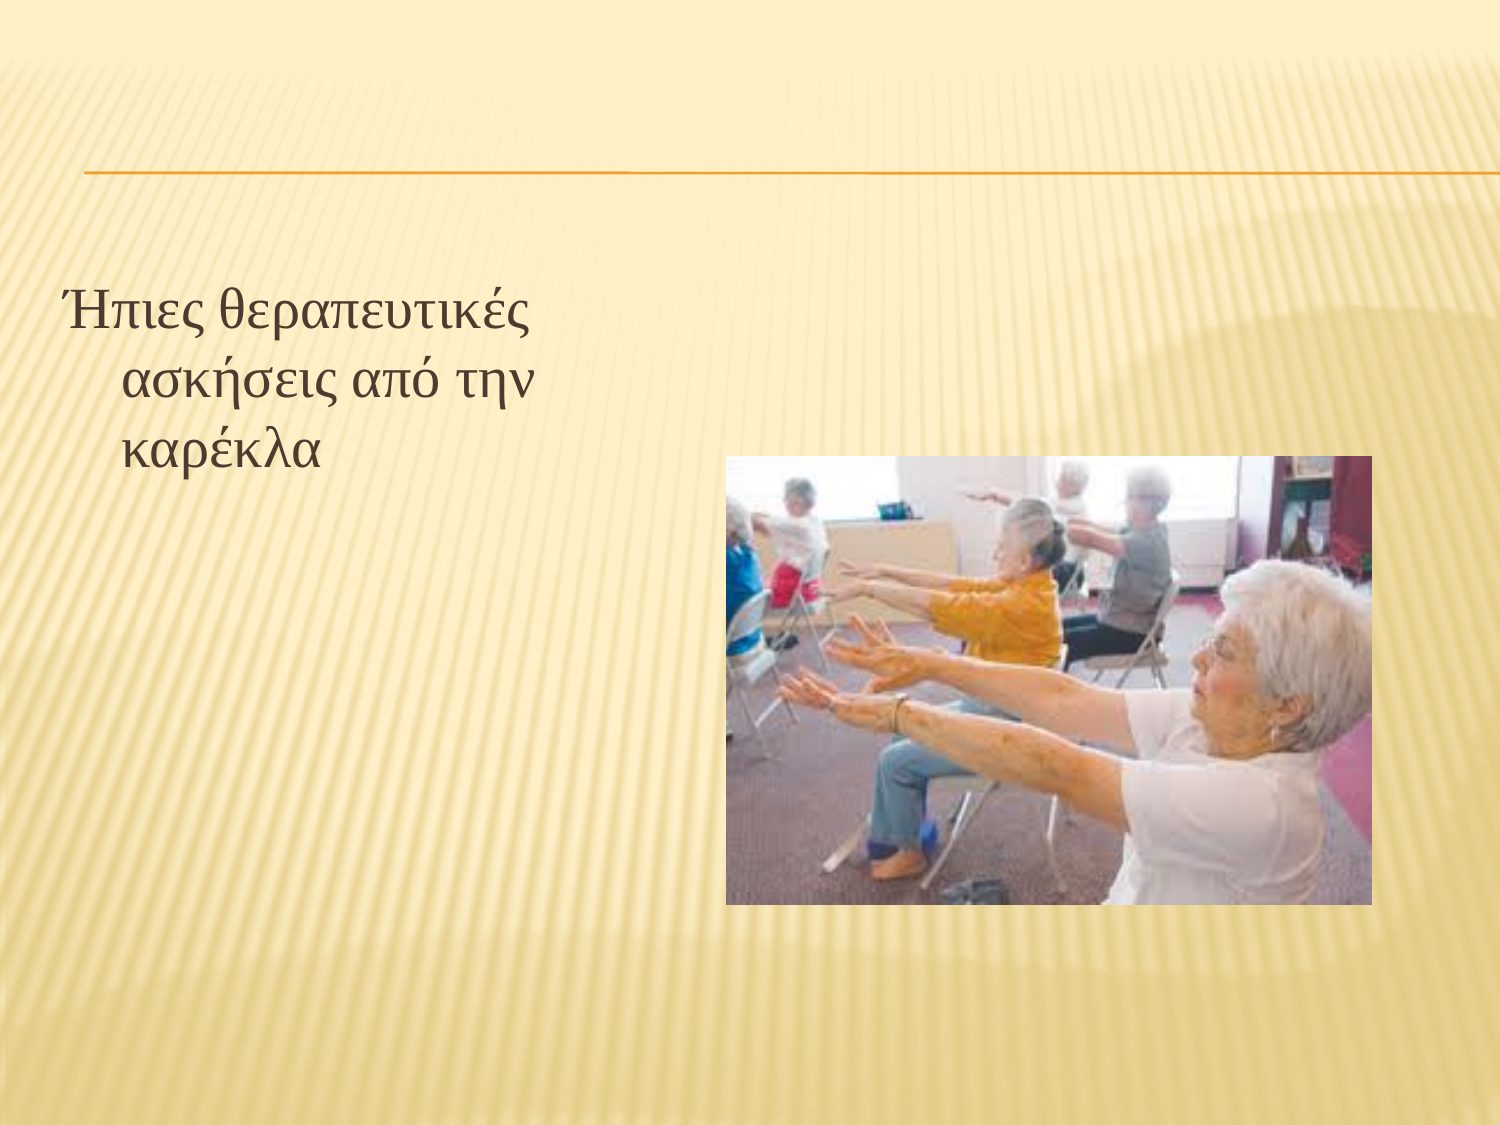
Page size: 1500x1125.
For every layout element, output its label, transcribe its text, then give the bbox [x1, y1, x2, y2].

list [726, 456, 1372, 905]
list Ήπιες θεραπευτικές ασκήσεις από την καρέκλα [50, 262, 738, 1038]
